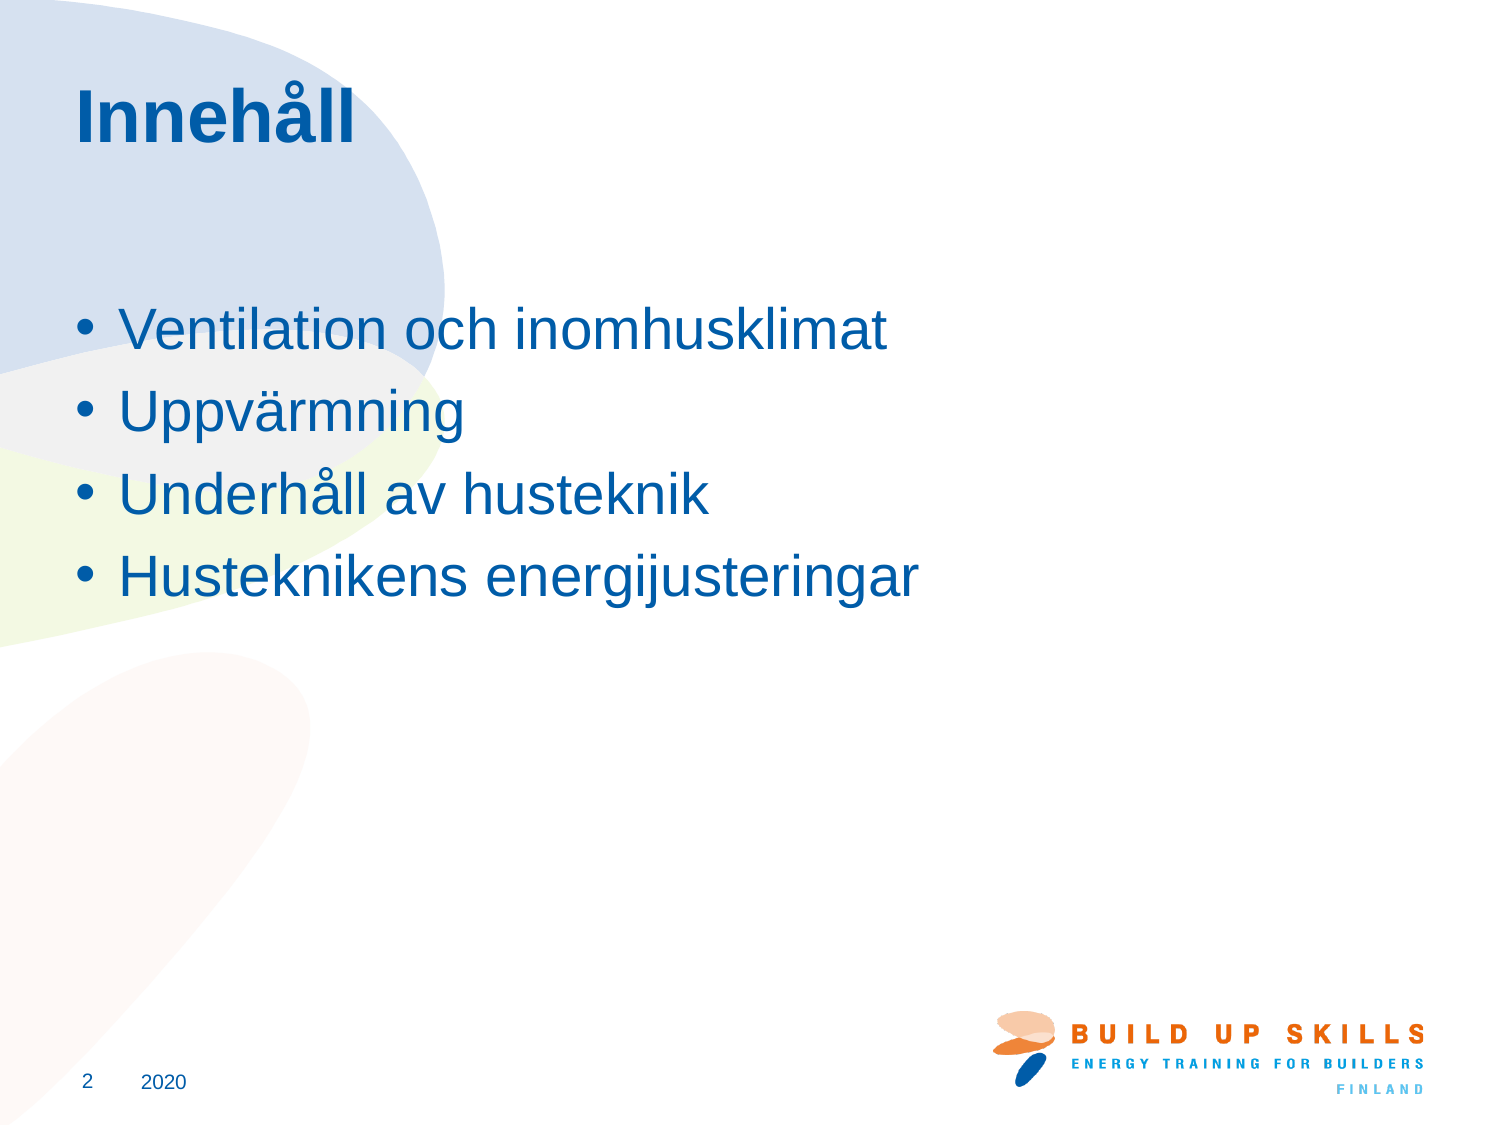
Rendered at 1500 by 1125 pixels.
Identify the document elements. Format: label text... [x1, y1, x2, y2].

list Ventilation och inomhusklimat Uppvärmning Underhåll av husteknik Husteknikens energijusteringar [75, 290, 1425, 953]
picture [993, 1011, 1424, 1094]
title Innehåll [75, 78, 1425, 268]
